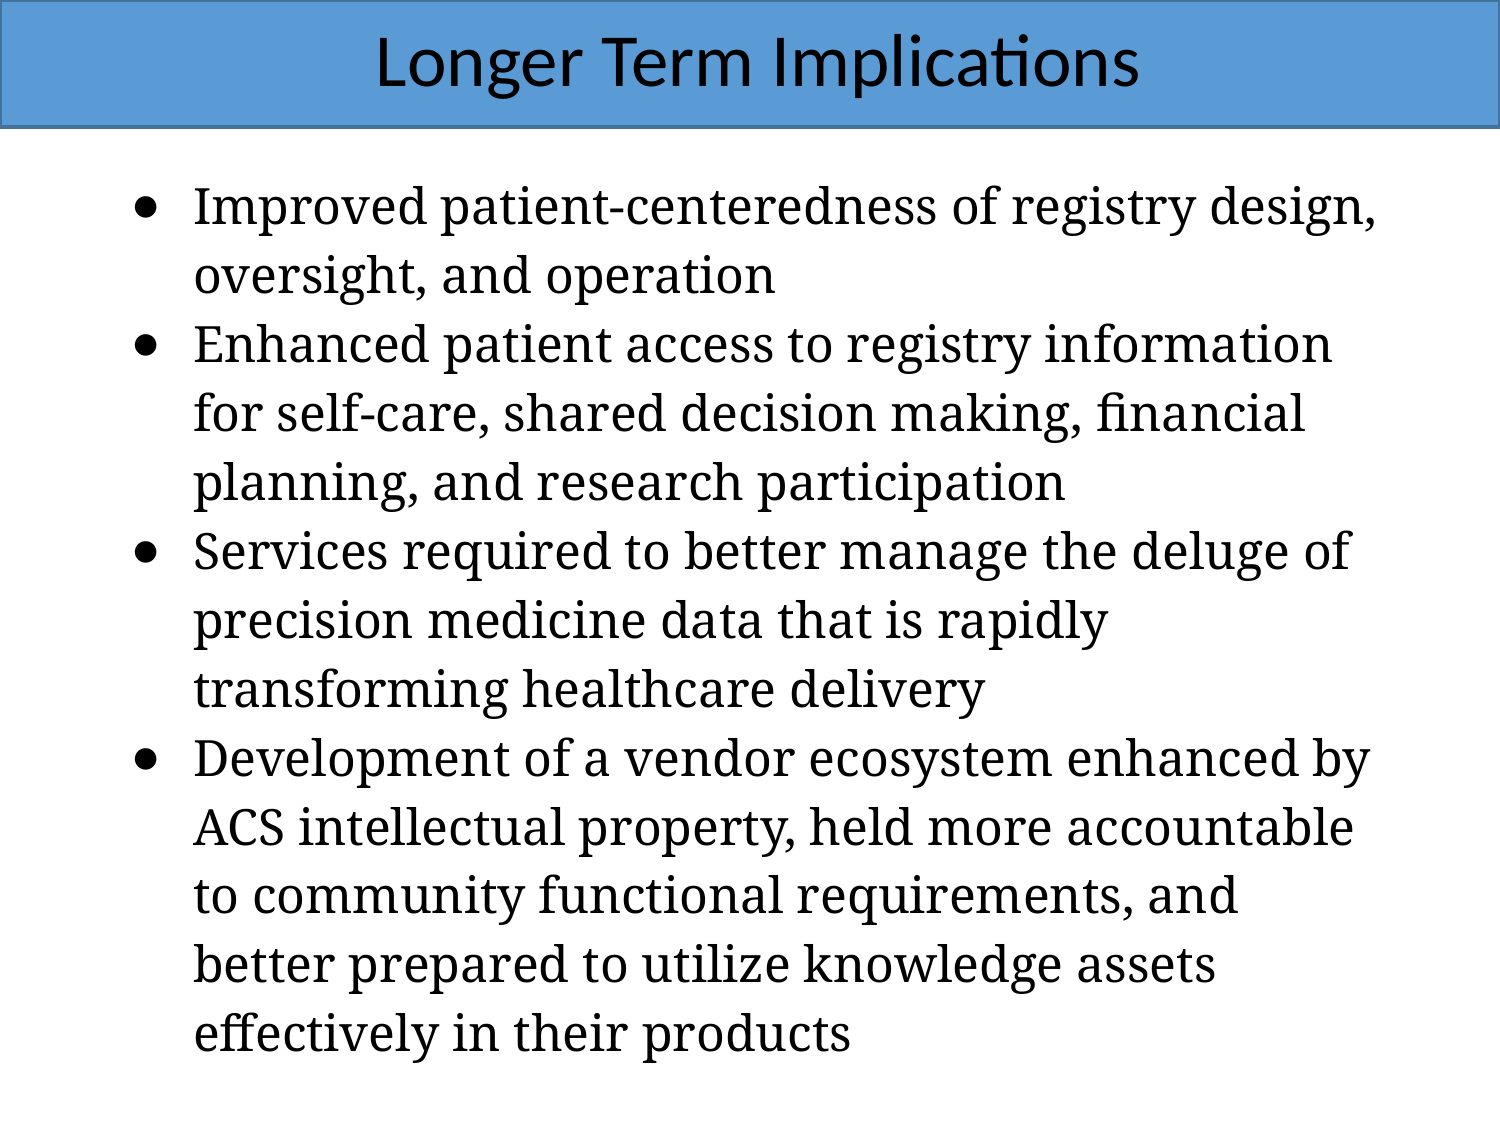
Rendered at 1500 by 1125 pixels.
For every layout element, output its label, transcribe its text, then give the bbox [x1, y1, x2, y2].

title Longer Term Implications [103, 13, 1397, 111]
list Improved patient-centeredness of registry design, oversight, and operation Enhanced patient access to registry information for self-care, shared decision making, financial planning, and research participation Services required to better manage the deluge of precision medicine data that is rapidly transforming healthcare delivery Development of a vendor ecosystem enhanced by ACS intellectual property, held more accountable to community functional requirements, and better prepared to utilize knowledge assets effectively in their products [103, 157, 1397, 1014]
